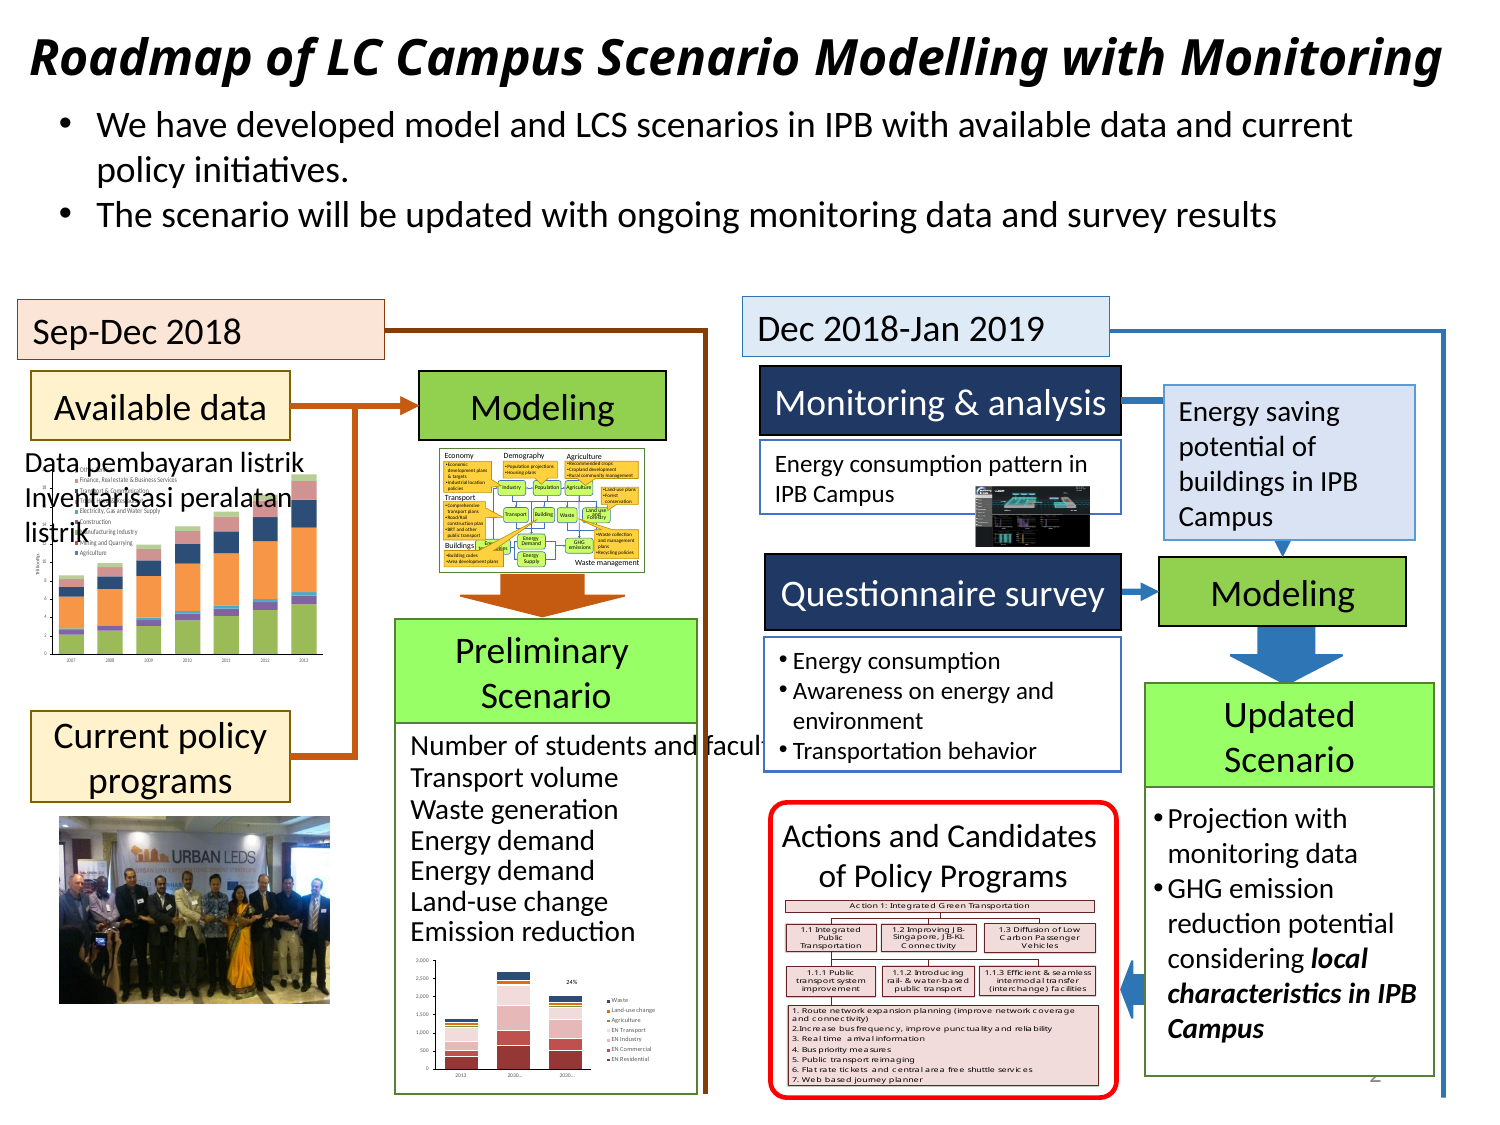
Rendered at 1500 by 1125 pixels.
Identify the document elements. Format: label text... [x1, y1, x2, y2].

text_box Energy consumption Awareness on energy and environment Transportation behavior [763, 636, 1122, 773]
text_box Dec 2018-Jan 2019 [742, 296, 1110, 357]
text_box Data pembayaran listrik Inventarisasi peralatan listrik [9, 436, 290, 556]
text_box Modeling [1158, 556, 1407, 627]
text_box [395, 618, 698, 1094]
picture [22, 462, 290, 671]
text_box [290, 405, 420, 757]
text_box [1120, 960, 1138, 1019]
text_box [1121, 400, 1283, 558]
text_box Modeling [418, 370, 667, 441]
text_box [1138, 683, 1435, 1077]
picture [783, 899, 1101, 1091]
picture [439, 448, 645, 573]
text_box Current policy programs [30, 710, 291, 803]
text_box [1229, 627, 1344, 682]
text_box Available data [30, 370, 291, 436]
picture [59, 816, 330, 1004]
picture [407, 955, 673, 1087]
text_box Actions and Candidates of Policy Programs [769, 801, 1118, 1099]
text_box Energy saving potential of buildings in IPB Campus [1163, 384, 1416, 541]
text_box Monitoring & analysis [759, 365, 1122, 436]
text_box Questionnaire survey [764, 553, 1122, 631]
title Roadmap of LC Campus Scenario Modelling with Monitoring [14, 8, 1480, 110]
text_box Sep-Dec 2018 [17, 299, 385, 360]
text_box [460, 573, 625, 618]
picture [975, 486, 1090, 547]
list We have developed model and LCS scenarios in IPB with available data and current policy initiatives. The scenario will be updated with ongoing monitoring data and survey results [43, 92, 1444, 285]
text_box Energy consumption pattern in IPB Campus [759, 439, 1121, 515]
slide_number 2 [1059, 1042, 1397, 1103]
